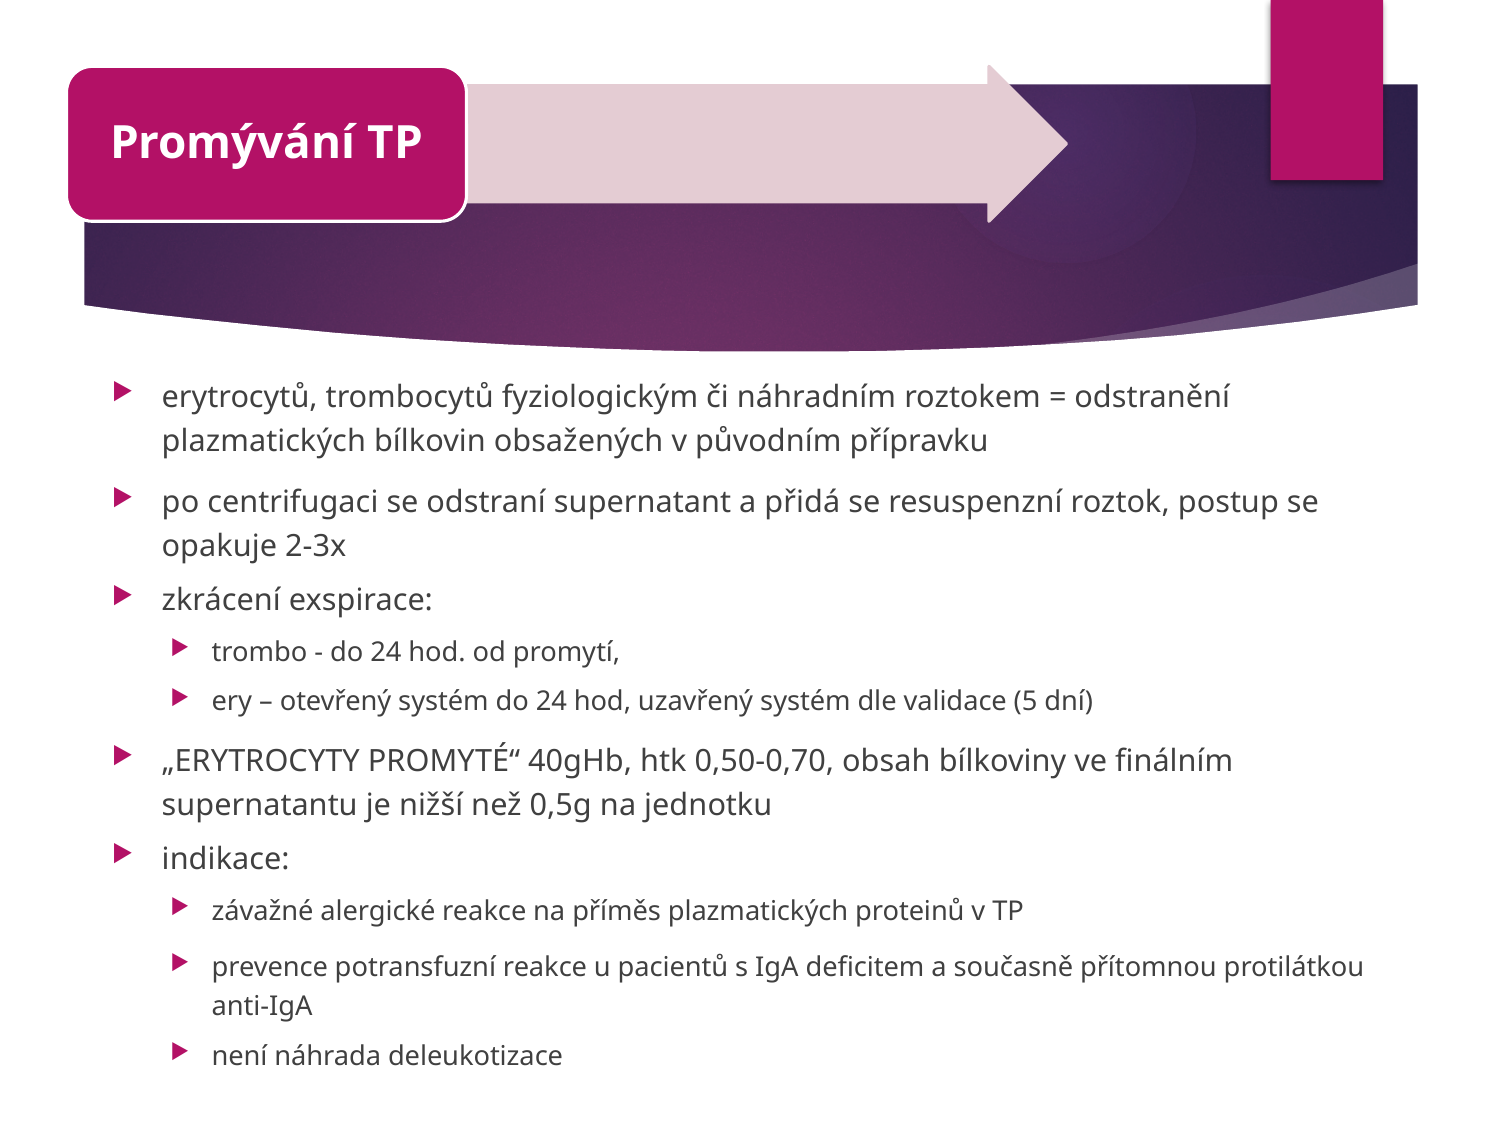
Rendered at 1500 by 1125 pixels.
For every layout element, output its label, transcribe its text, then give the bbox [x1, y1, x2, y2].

list erytrocytů, trombocytů fyziologickým či náhradním roztokem = odstranění plazmatických bílkovin obsažených v původním přípravku po centrifugaci se odstraní supernatant a přidá se resuspenzní roztok, postup se opakuje 2-3x zkrácení exspirace: trombo - do 24 hod. od promytí, ery – otevřený systém do 24 hod, uzavřený systém dle validace (5 dní) „ERYTROCYTY PROMYTÉ“ 40gHb, htk 0,50-0,70, obsah bílkoviny ve finálním supernatantu je nižší než 0,5g na jednotku indikace: závažné alergické reakce na příměs plazmatických proteinů v TP prevence potransfuzní reakce u pacientů s IgA deficitem a současně přítomnou protilátkou anti-IgA není náhrada deleukotizace [96, 361, 1405, 1083]
text_box [472, 64, 1068, 223]
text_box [66, 66, 467, 222]
